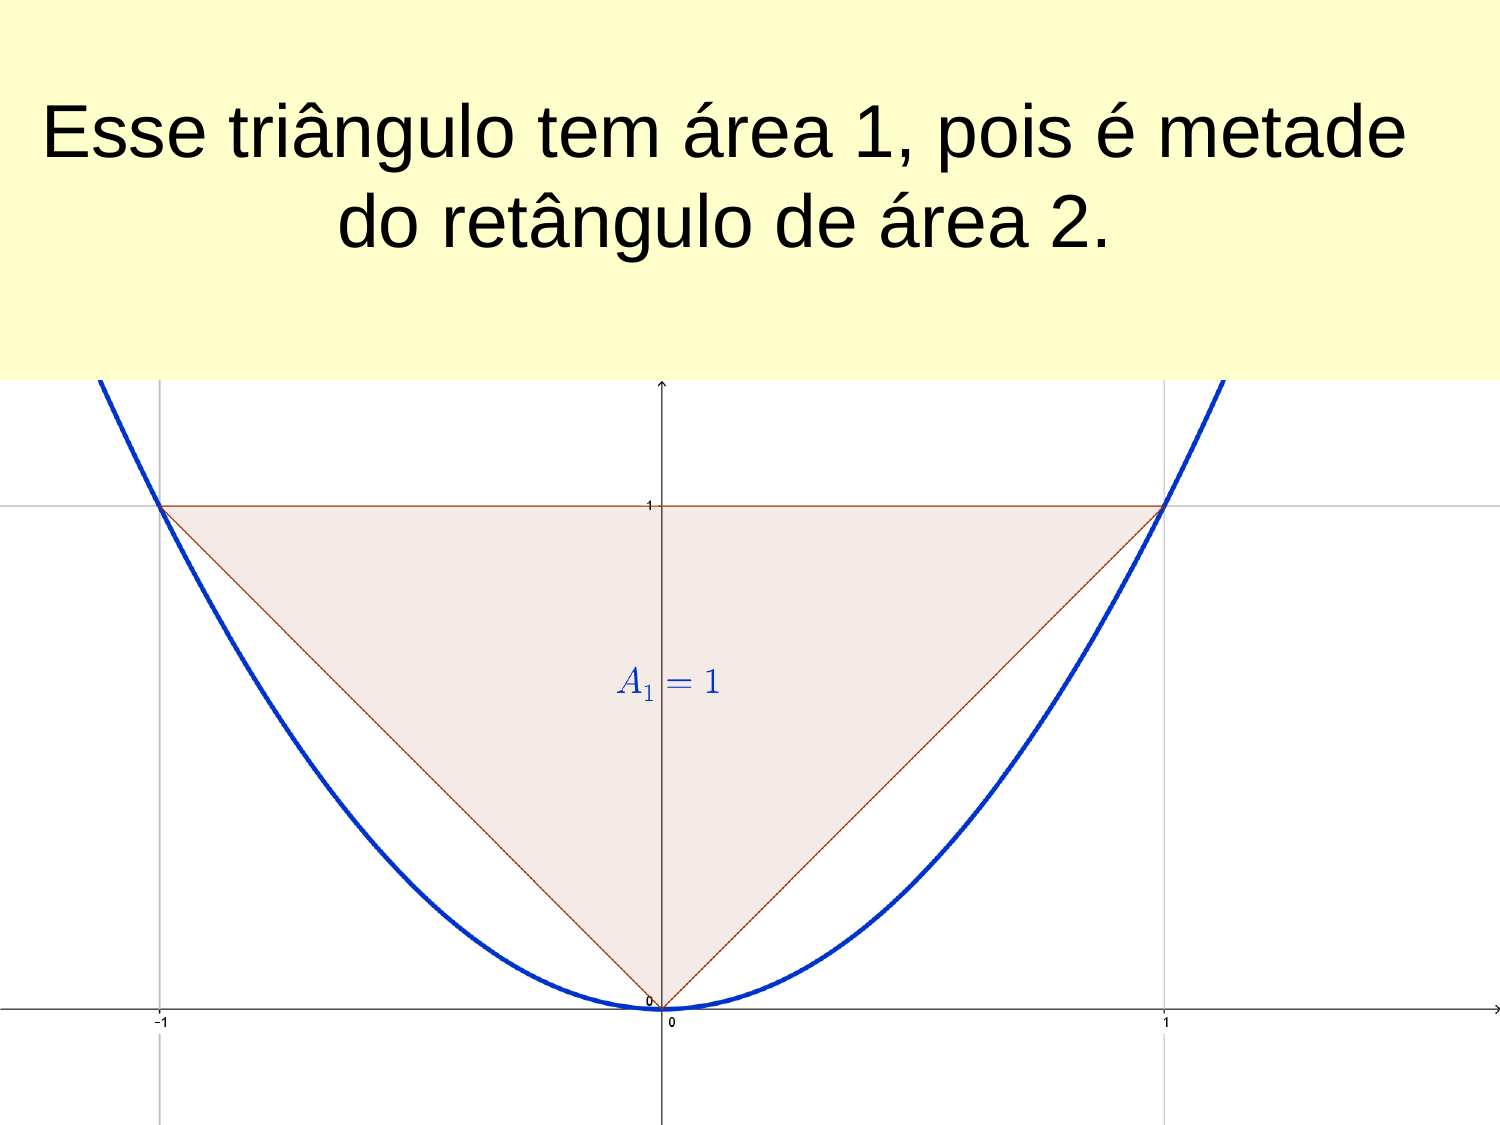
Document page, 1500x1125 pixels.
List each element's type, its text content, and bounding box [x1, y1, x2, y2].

text_box Esse triângulo tem área 1, pois é metade do retângulo de área 2. [0, 74, 1450, 270]
picture [0, 380, 1500, 1125]
